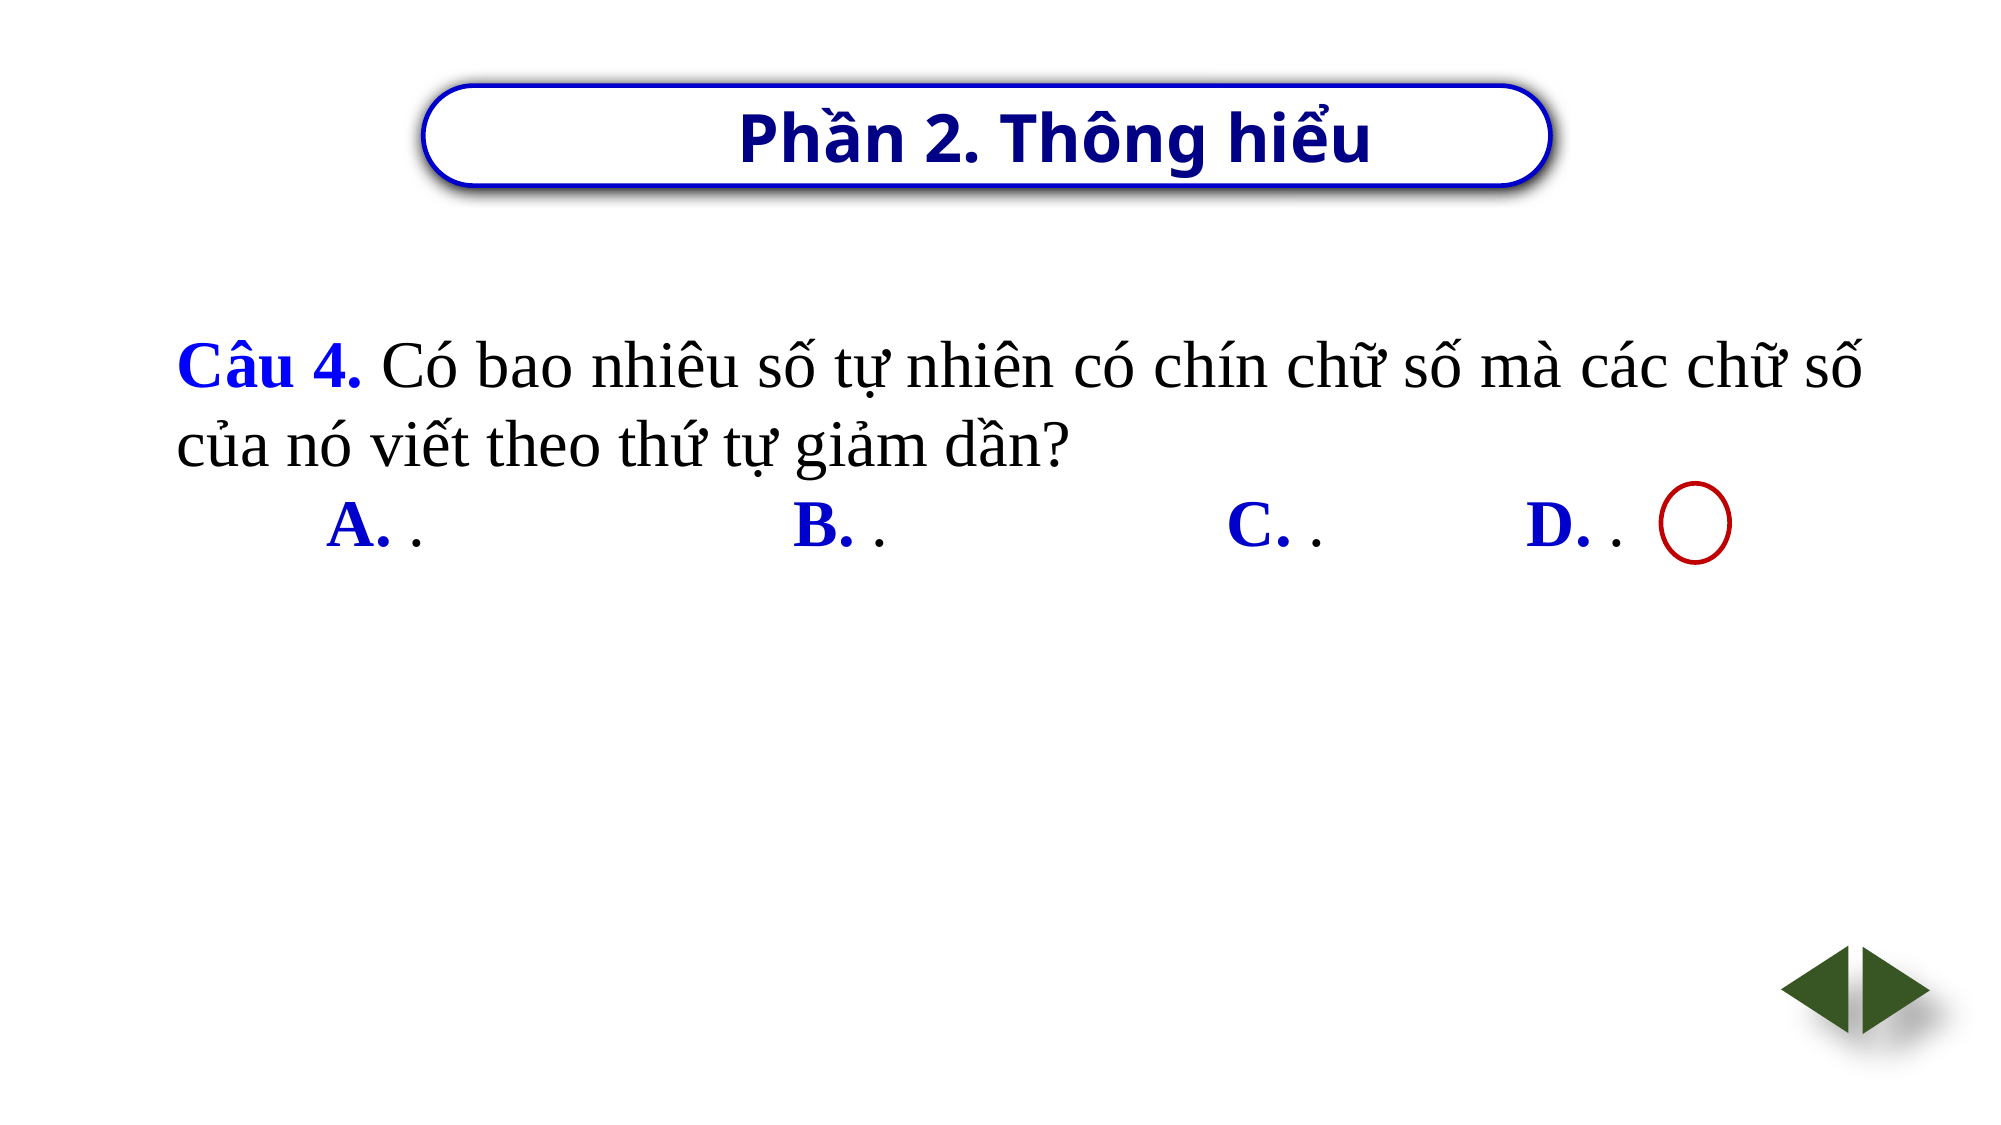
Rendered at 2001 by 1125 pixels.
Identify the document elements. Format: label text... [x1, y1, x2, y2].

text_box [1659, 482, 1731, 564]
text_box Phần 2. Thông hiểu [423, 85, 1551, 186]
text_box [1861, 944, 1932, 1036]
text_box [1779, 943, 1850, 1035]
